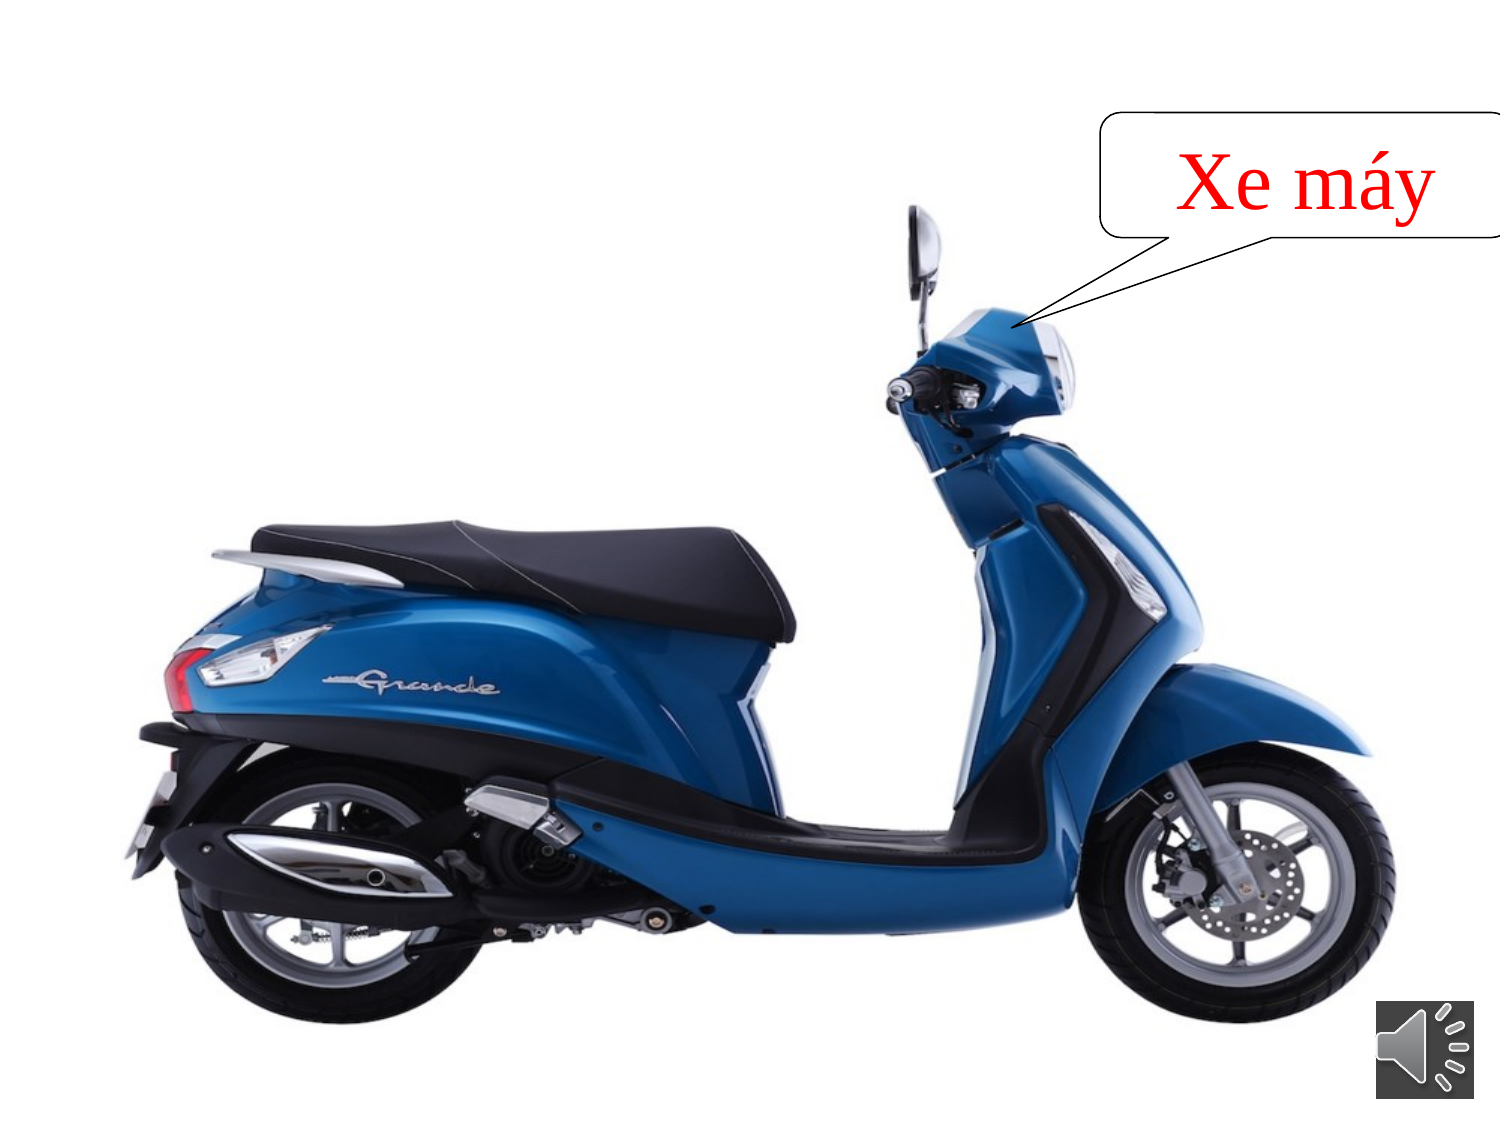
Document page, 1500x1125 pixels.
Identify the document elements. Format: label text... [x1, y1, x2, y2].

picture [0, 174, 1500, 1101]
text_box Xe máy [1100, 112, 1500, 174]
